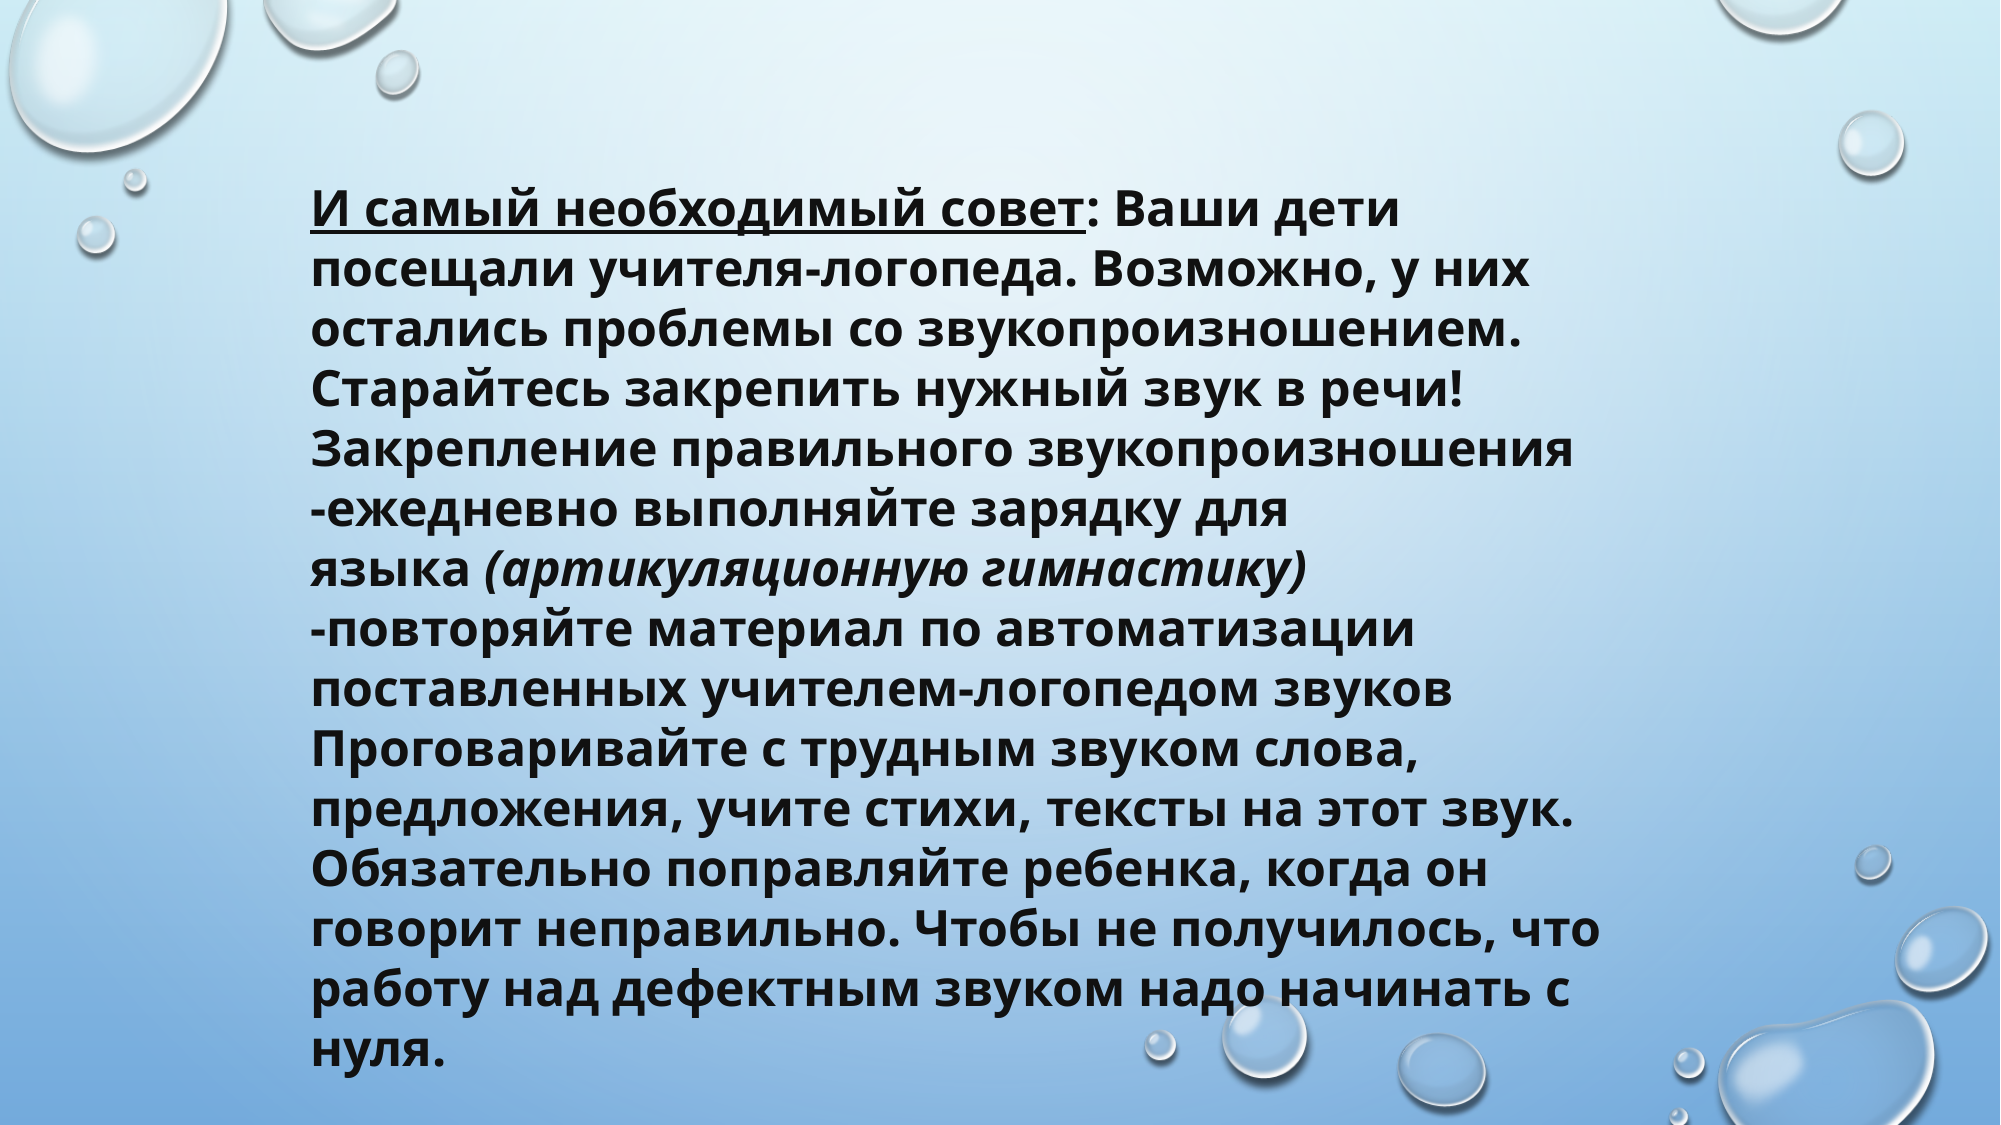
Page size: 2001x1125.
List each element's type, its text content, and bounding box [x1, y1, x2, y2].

picture [0, 0, 2000, 1125]
text_box И самый необходимый совет: Ваши дети посещали учителя-логопеда. Возможно, у них остались проблемы со звукопроизношением. Старайтесь закрепить нужный звук в речи! Закрепление правильного звукопроизношения -ежедневно выполняйте зарядку для языка (артикуляционную гимнастику) -повторяйте материал по автоматизации поставленных учителем-логопедом звуков Проговаривайте с трудным звуком слова, предложения, учите стихи, тексты на этот звук. Обязательно поправляйте ребенка, когда он говорит неправильно. Чтобы не получилось, что работу над дефектным звуком надо начинать с нуля. [295, 168, 1671, 1084]
